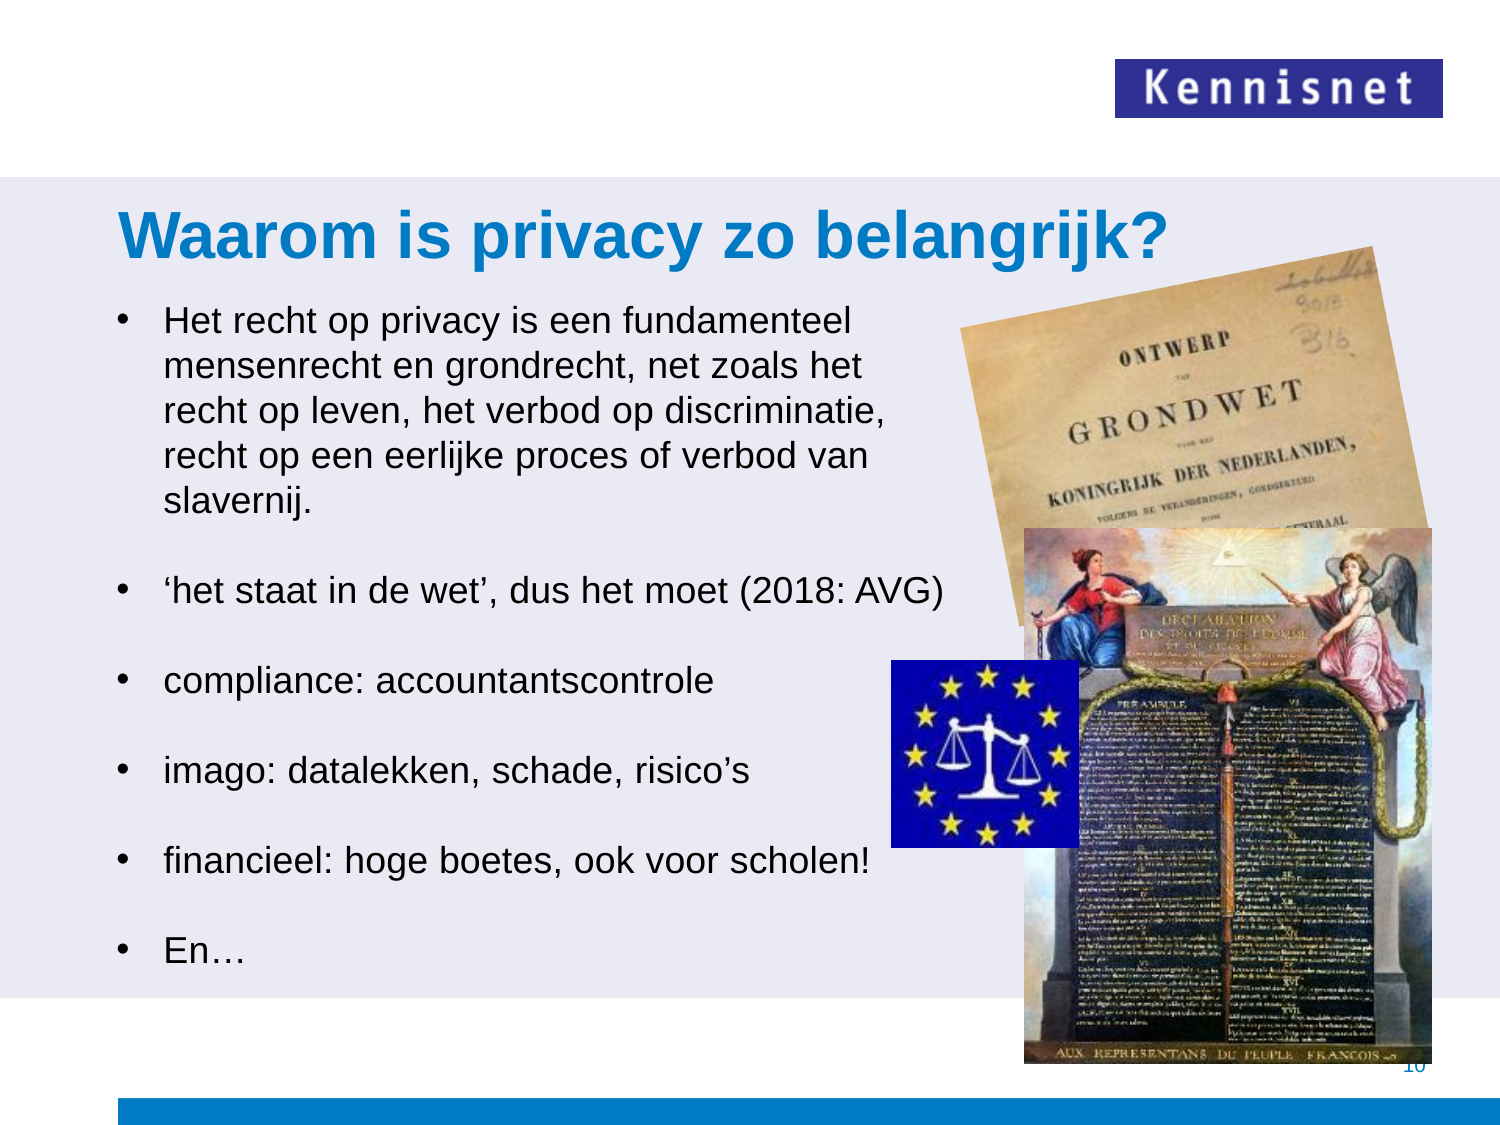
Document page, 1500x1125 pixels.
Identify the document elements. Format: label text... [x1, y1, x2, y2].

list Het recht op privacy is een fundamenteel mensenrecht en grondrecht, net zoals het recht op leven, het verbod op discriminatie, recht op een eerlijke proces of verbod van slavernij. ‘het staat in de wet’, dus het moet (2018: AVG) compliance: accountantscontrole imago: datalekken, schade, risico’s financieel: hoge boetes, ook voor scholen! En… [116, 296, 958, 979]
title Waarom is privacy zo belangrijk? [118, 191, 1441, 288]
slide_number 10 [1262, 1034, 1441, 1094]
picture [1115, 59, 1443, 118]
picture [891, 283, 1432, 1065]
